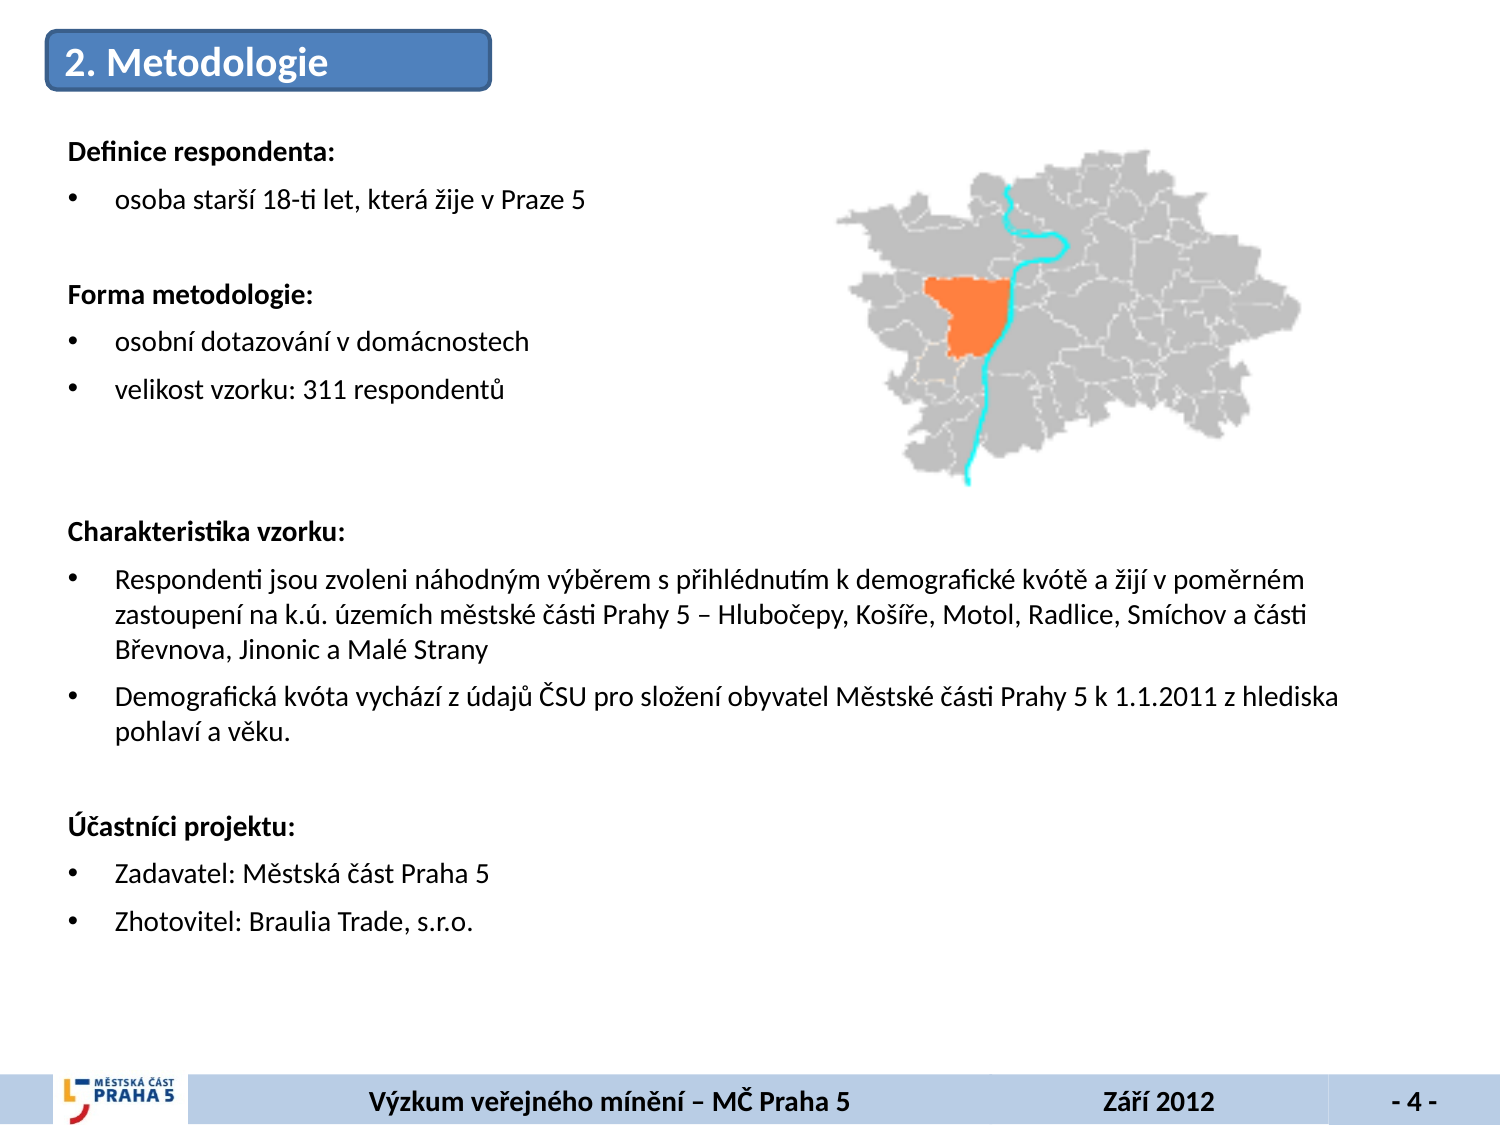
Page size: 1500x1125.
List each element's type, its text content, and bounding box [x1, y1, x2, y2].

text_box 2. Metodologie [44, 28, 493, 92]
picture [832, 136, 1313, 491]
picture [53, 1070, 188, 1125]
text_box Definice respondenta: osoba starší 18-ti let, která žije v Praze 5 Forma metodologie: osobní dotazování v domácnostech velikost vzorku: 311 respondentů Charakteristika vzorku: Respondenti jsou zvoleni náhodným výběrem s přihlédnutím k demografické kvótě a žijí v poměrném zastoupení na k.ú. územích městské části Prahy 5 – Hlubočepy, Košíře, Motol, Radlice, Smíchov a části Břevnova, Jinonic a Malé Strany Demografická kvóta vychází z údajů ČSU pro složení obyvatel Městské části Prahy 5 k 1.1.2011 z hlediska pohlaví a věku. Účastníci projektu: Zadavatel: Městská část Praha 5 Zhotovitel: Braulia Trade, s.r.o. [53, 125, 1436, 993]
